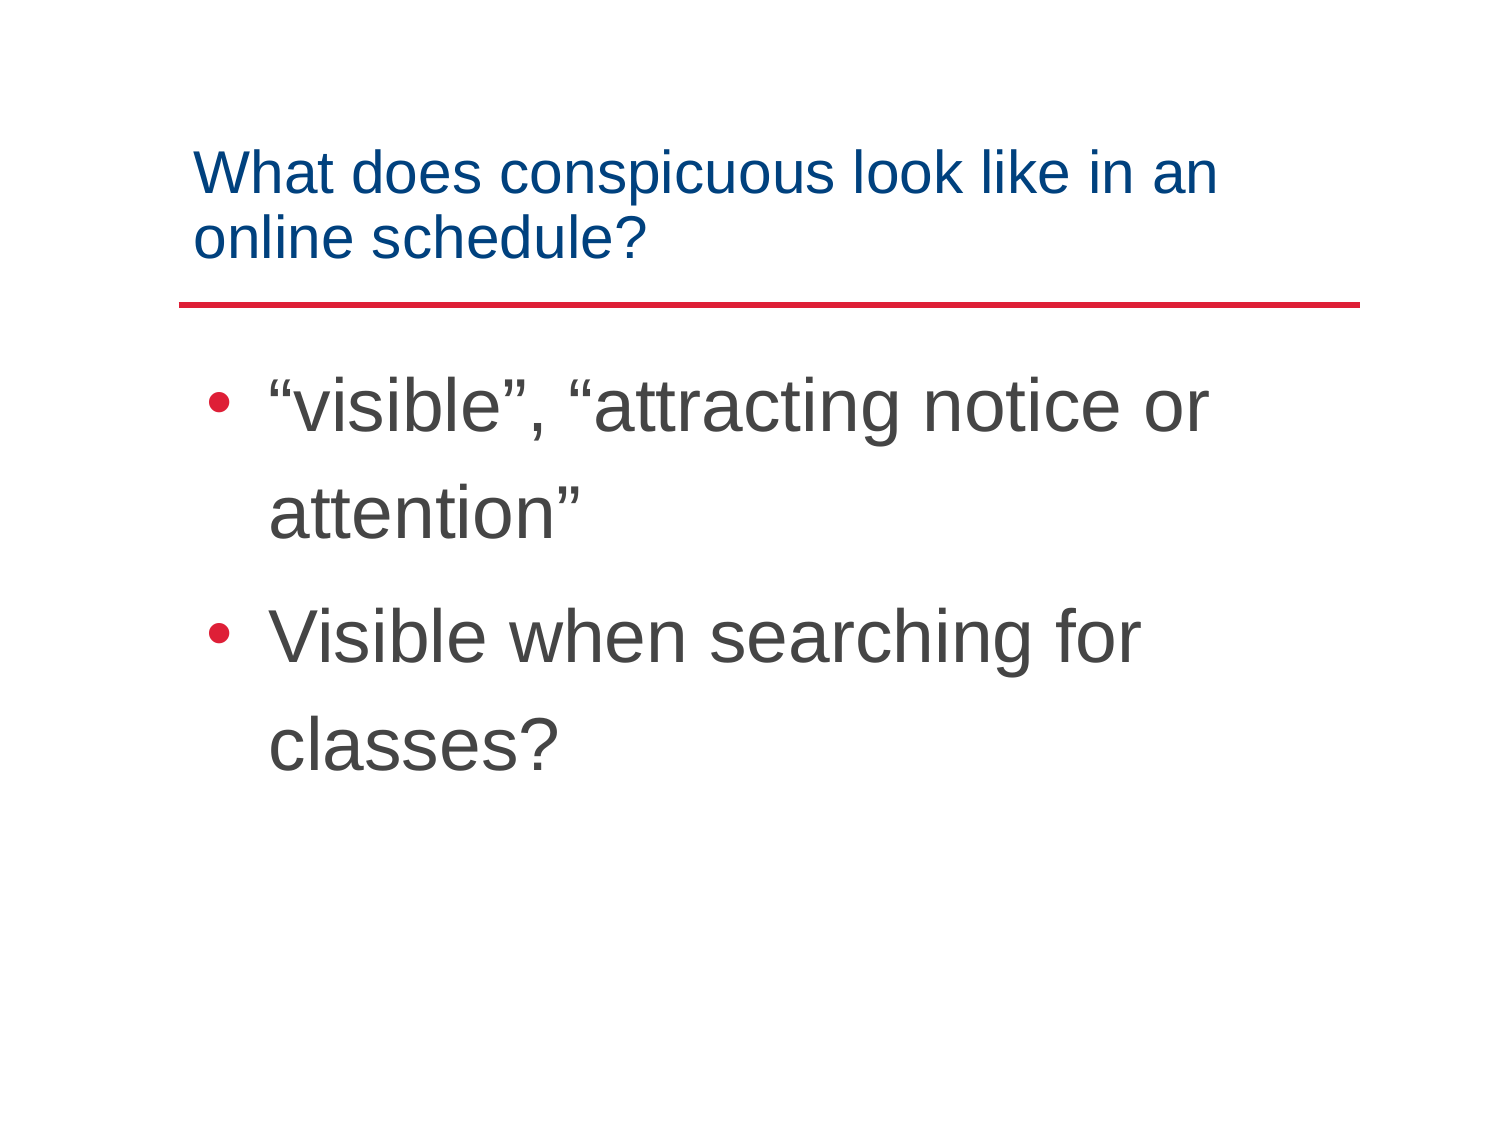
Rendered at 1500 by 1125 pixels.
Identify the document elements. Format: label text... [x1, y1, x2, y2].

title What does conspicuous look like in an online schedule? [178, 131, 1361, 280]
list “visible”, “attracting notice or attention” Visible when searching for classes? [178, 330, 1361, 994]
